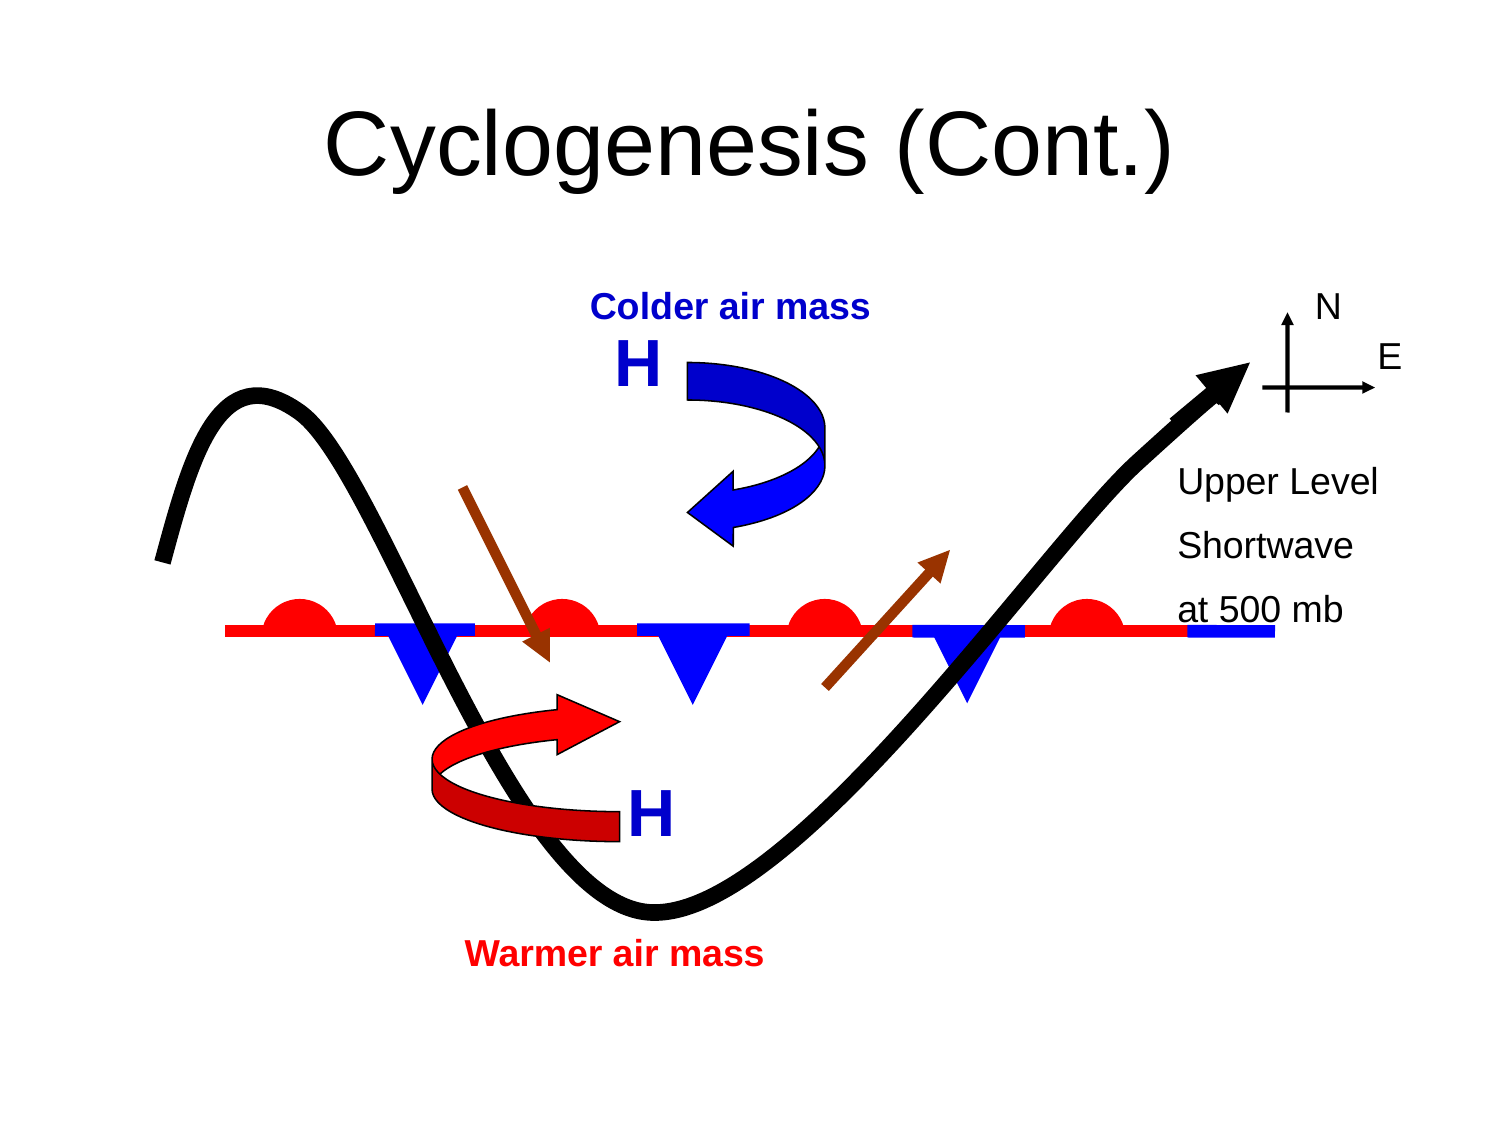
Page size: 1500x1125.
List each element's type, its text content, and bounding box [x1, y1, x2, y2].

text_box [824, 549, 950, 688]
text_box [953, 626, 1005, 702]
text_box [547, 838, 772, 913]
text_box [200, 637, 475, 738]
text_box E [1362, 324, 1413, 385]
text_box [262, 599, 338, 637]
text_box Colder air mass [575, 274, 913, 335]
text_box [1049, 599, 1125, 637]
text_box [462, 487, 550, 663]
text_box [1281, 312, 1294, 387]
text_box Warmer air mass [449, 922, 1313, 982]
text_box N [1299, 274, 1350, 335]
text_box H [612, 762, 800, 858]
text_box [432, 694, 620, 842]
text_box [1262, 385, 1375, 394]
text_box [898, 637, 1288, 738]
text_box [162, 392, 1218, 835]
text_box Upper Level Shortwave at 500 mb [1162, 449, 1413, 638]
text_box [385, 628, 443, 704]
text_box [1174, 362, 1250, 426]
title Cyclogenesis (Cont.) [74, 44, 1426, 233]
text_box [687, 362, 825, 547]
text_box H [599, 335, 738, 408]
